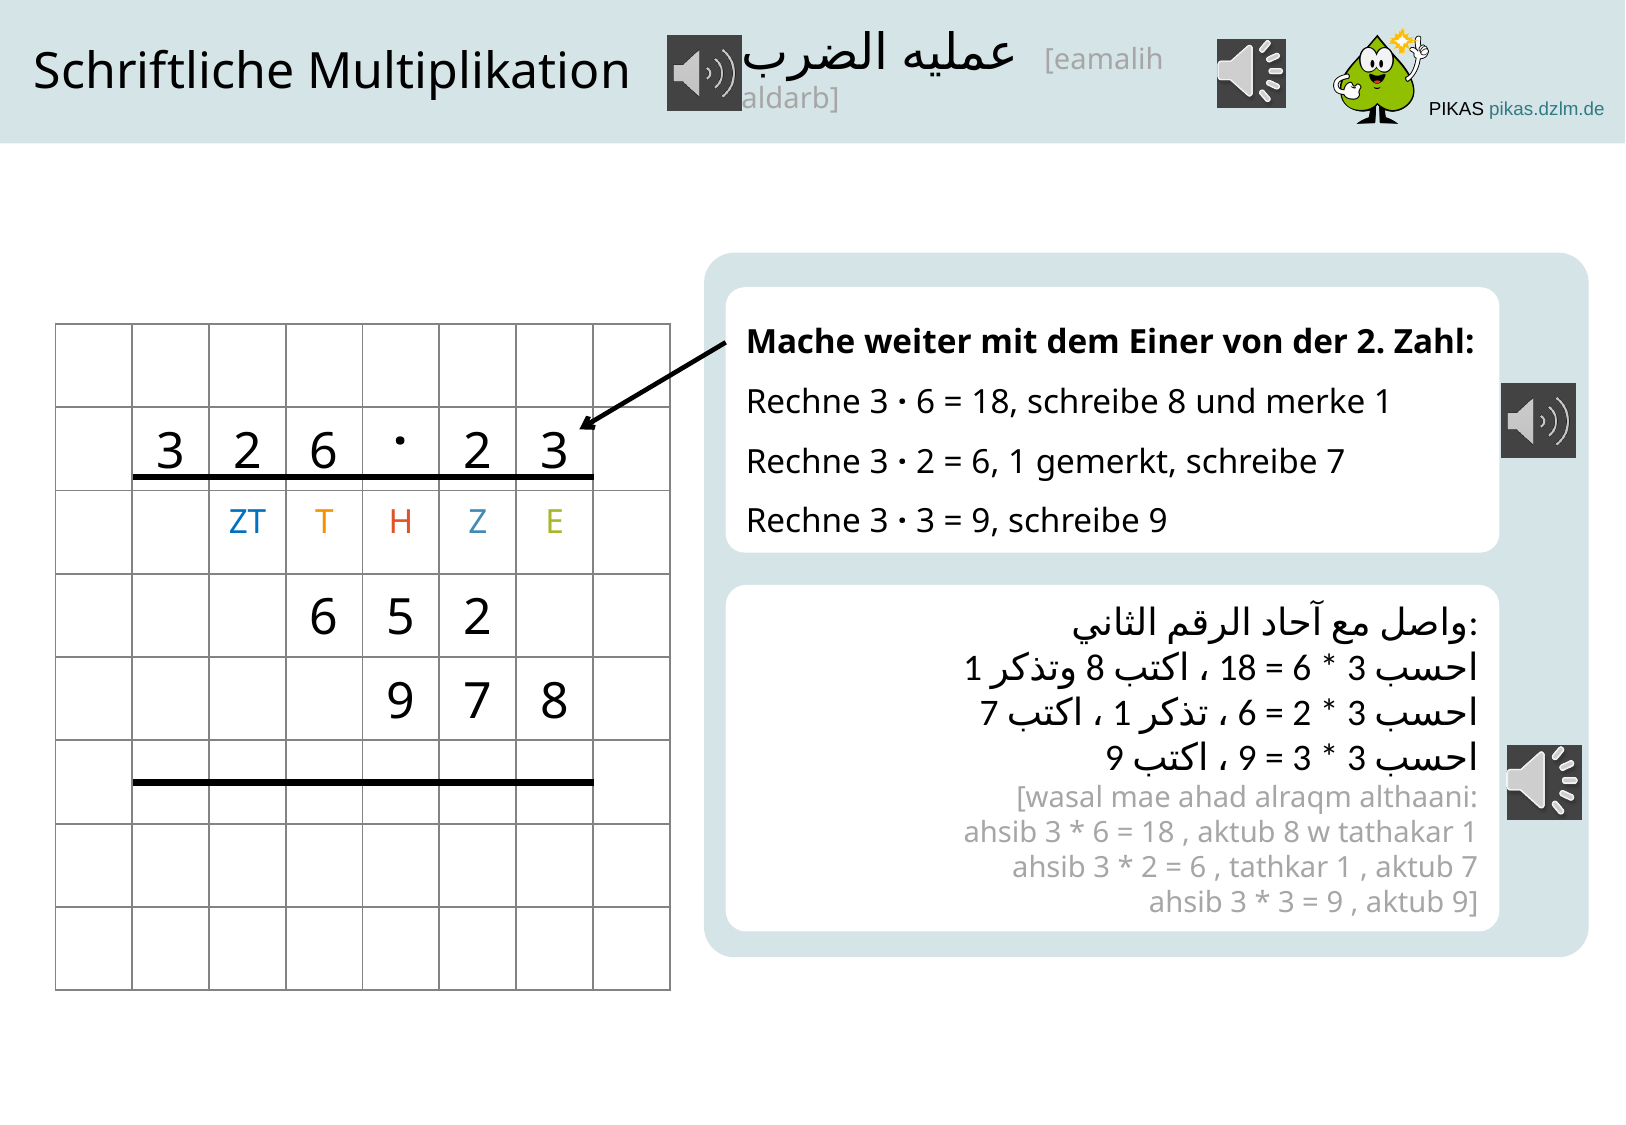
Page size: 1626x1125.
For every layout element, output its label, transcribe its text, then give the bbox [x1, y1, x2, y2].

table_cell 2 [440, 575, 515, 656]
table_cell [594, 575, 669, 656]
table_cell [287, 825, 362, 906]
table_header [594, 325, 669, 342]
table_cell 2 [210, 408, 285, 474]
table_cell [594, 658, 669, 739]
table_cell [594, 430, 669, 490]
table_header [517, 325, 592, 406]
table_cell [56, 491, 131, 573]
table_cell [287, 908, 362, 989]
table_header [363, 325, 438, 406]
table_cell 6 [287, 408, 362, 474]
table_cell 3 [517, 408, 592, 474]
table_header [440, 325, 515, 406]
table_cell [594, 908, 669, 989]
table_header [56, 325, 131, 406]
table_cell [210, 658, 285, 739]
table_cell [517, 575, 592, 656]
table_cell [287, 741, 362, 779]
text_box عمليه الضرب [eamalih aldarb] [730, 0, 1275, 145]
table_cell [210, 786, 285, 823]
table_header [287, 325, 362, 406]
table_cell [56, 908, 131, 989]
table_cell [133, 786, 208, 823]
table_cell [56, 658, 131, 739]
table_cell 2 [440, 480, 515, 490]
table_cell [133, 575, 208, 656]
picture [1333, 23, 1429, 124]
picture [665, 34, 743, 112]
text_box واصل مع آحاد الرقم الثاني: احسب 3 * 6 = 18 ، اكتب 8 وتذكر 1 احسب 3 * 2 = 6 ، تذكر 1 ، اكتب 7 احسب 3 * 3 = 9 ، اكتب 9 [wasal mae ahad alraqm althaani: ahsib 3 * 6 = 18 , aktub 8 w tathakar 1 ahsib 3 * 2 = 6 , tathkar 1 , aktub 7 ahsib 3 * 3 = 9 , aktub 9] [725, 584, 1500, 932]
table_cell [287, 658, 362, 739]
table_cell 3 [133, 480, 208, 490]
table_cell [440, 825, 515, 906]
table_cell [363, 825, 438, 906]
table_cell 5 [363, 575, 438, 656]
table_cell H [363, 491, 438, 573]
table_cell [517, 825, 592, 906]
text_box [579, 342, 726, 430]
picture [1499, 382, 1577, 460]
table_cell [133, 825, 208, 906]
text_box [702, 251, 1590, 959]
table_cell [133, 658, 208, 739]
table_cell 3 [517, 480, 592, 490]
table_cell Z [440, 491, 515, 573]
table_cell [363, 908, 438, 989]
table_cell ZT [210, 491, 285, 573]
text_box Mache weiter mit dem Einer von der 2. Zahl: Rechne 3 · 6 = 18, schreibe 8 und merke 1 Rechne 3 · 2 = 6, 1 gemerkt, schreibe 7 Rechne 3 · 3 = 9, schreibe 9 [725, 287, 1500, 553]
table_cell [363, 741, 438, 779]
table_cell [210, 575, 285, 656]
table_cell [210, 741, 285, 779]
table_cell [440, 908, 515, 989]
table_cell [517, 741, 592, 779]
table_cell [594, 825, 669, 906]
table_cell T [287, 491, 362, 573]
table_cell 9 [363, 658, 438, 739]
table_cell [517, 908, 592, 989]
table_cell [133, 908, 208, 989]
table_cell [56, 741, 131, 823]
table_cell [594, 491, 669, 573]
table_cell [56, 408, 131, 490]
table_cell E [517, 491, 592, 573]
table_cell [210, 825, 285, 906]
table_cell 7 [440, 658, 515, 739]
picture [1505, 744, 1583, 821]
table_cell [440, 786, 515, 823]
table_cell 6 [287, 480, 362, 490]
table_cell [594, 741, 669, 823]
table_cell [363, 786, 438, 823]
text_box . [378, 386, 429, 462]
table_cell 2 [210, 480, 285, 490]
table_cell 2 [440, 408, 515, 474]
table_cell [56, 825, 131, 906]
table_cell [133, 491, 208, 573]
table_cell 3 [133, 408, 208, 474]
table_header [210, 325, 285, 406]
table_cell [210, 908, 285, 989]
table_cell 8 [517, 658, 592, 739]
table_cell [287, 786, 362, 823]
table_cell [363, 408, 438, 474]
table_header [133, 325, 208, 406]
picture [1216, 37, 1288, 109]
text_box Schriftliche Multiplikation [23, 23, 705, 114]
table_cell [517, 786, 592, 823]
table_cell 6 [287, 575, 362, 656]
table_cell [440, 741, 515, 779]
table_cell [363, 480, 438, 490]
table_cell [56, 575, 131, 656]
table_cell [133, 741, 208, 779]
